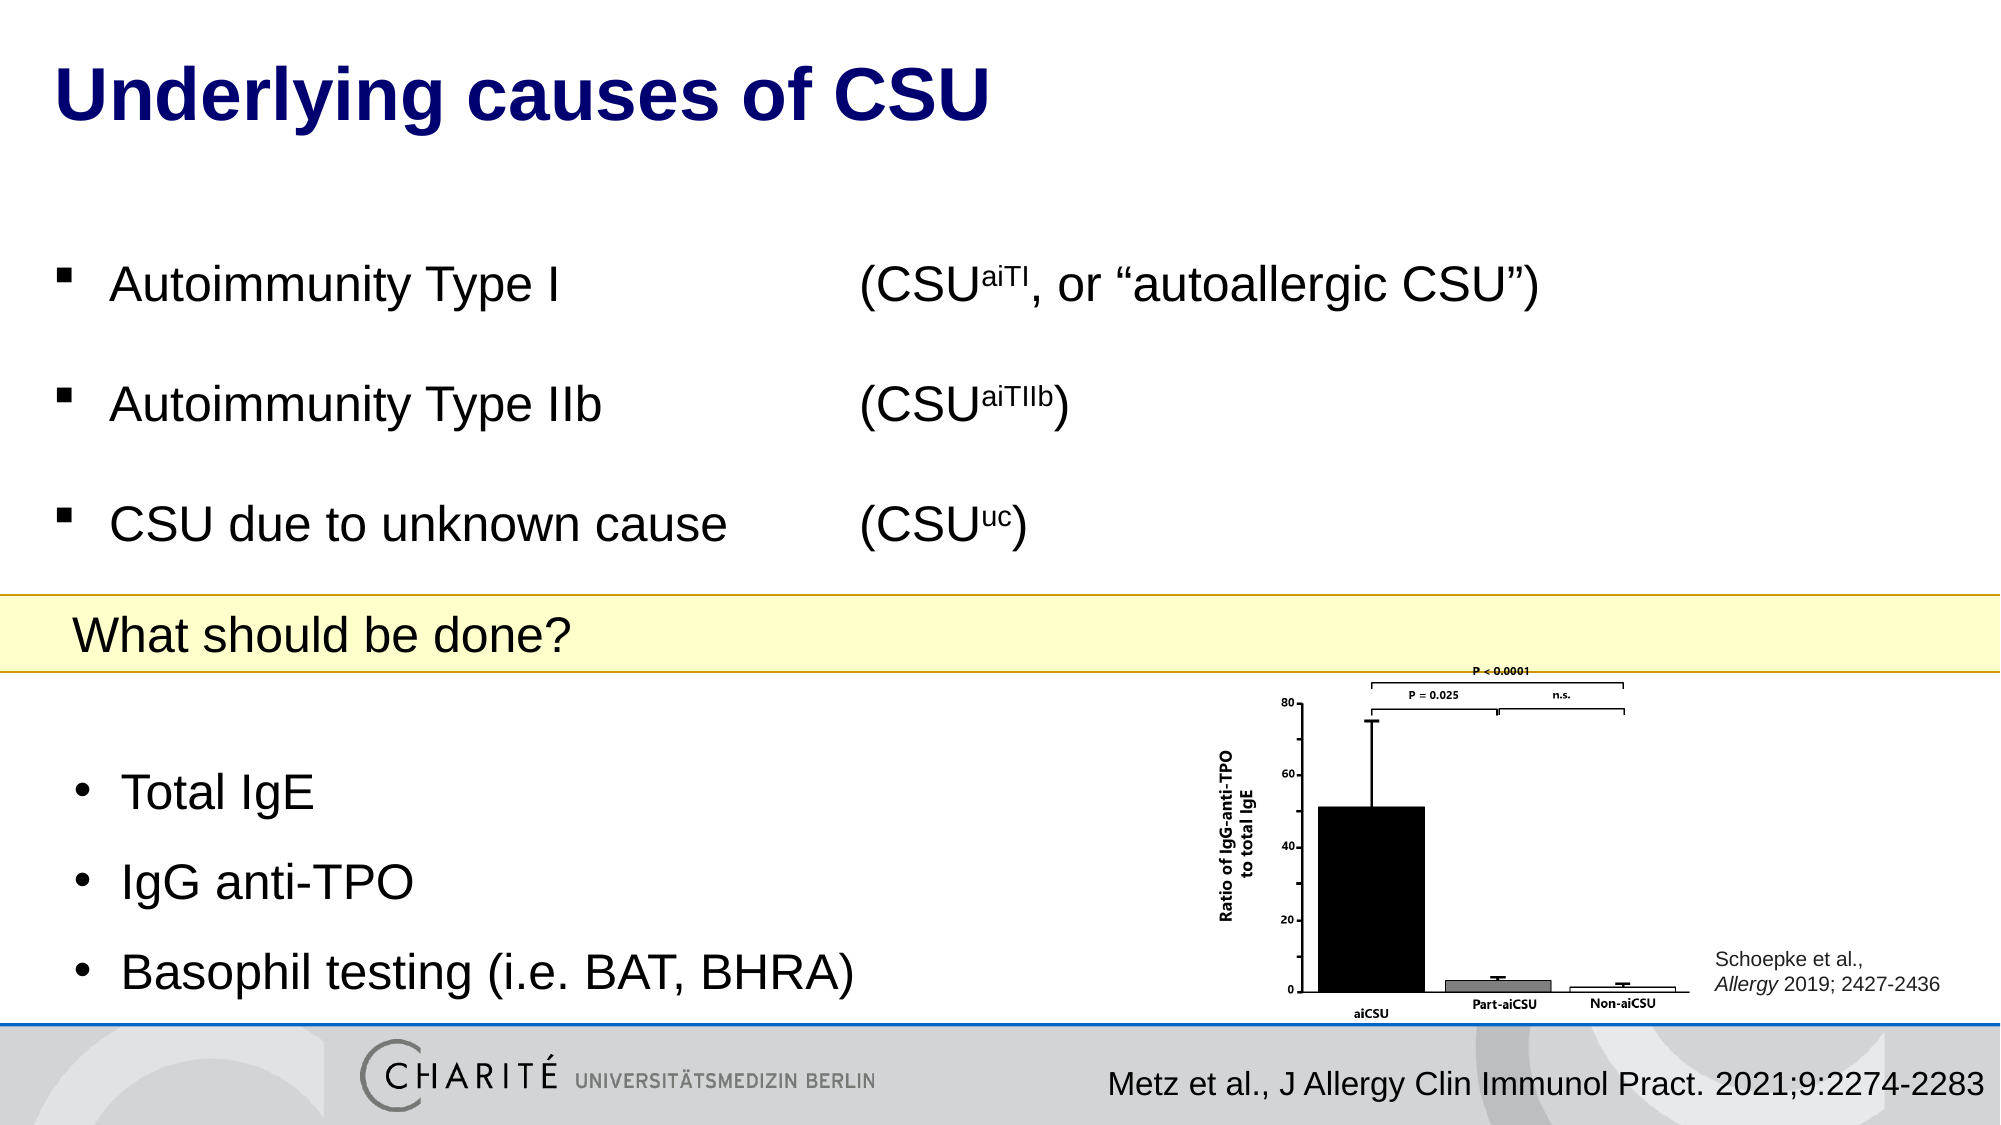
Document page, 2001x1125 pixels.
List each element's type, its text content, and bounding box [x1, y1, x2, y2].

text_box Autoimmunity Type I (CSUaiTI, or “autoallergic CSU”) Autoimmunity Type IIb (CSUaiTIIb) CSU due to unknown cause (CSUuc) [38, 184, 1556, 560]
title Underlying causes of CSU [54, 45, 1945, 138]
text_box Metz et al., J Allergy Clin Immunol Pract. 2021;9:2274-2283 [1082, 1054, 2000, 1110]
text_box [0, 595, 2000, 673]
picture [0, 659, 2000, 1125]
text_box What should be done? [57, 595, 588, 670]
text_box Total IgE IgG anti-TPO Basophil testing (i.e. BAT, BHRA) [59, 721, 871, 1007]
text_box Schoepke et al., Allergy 2019; 2427-2436 [1700, 938, 1962, 1004]
